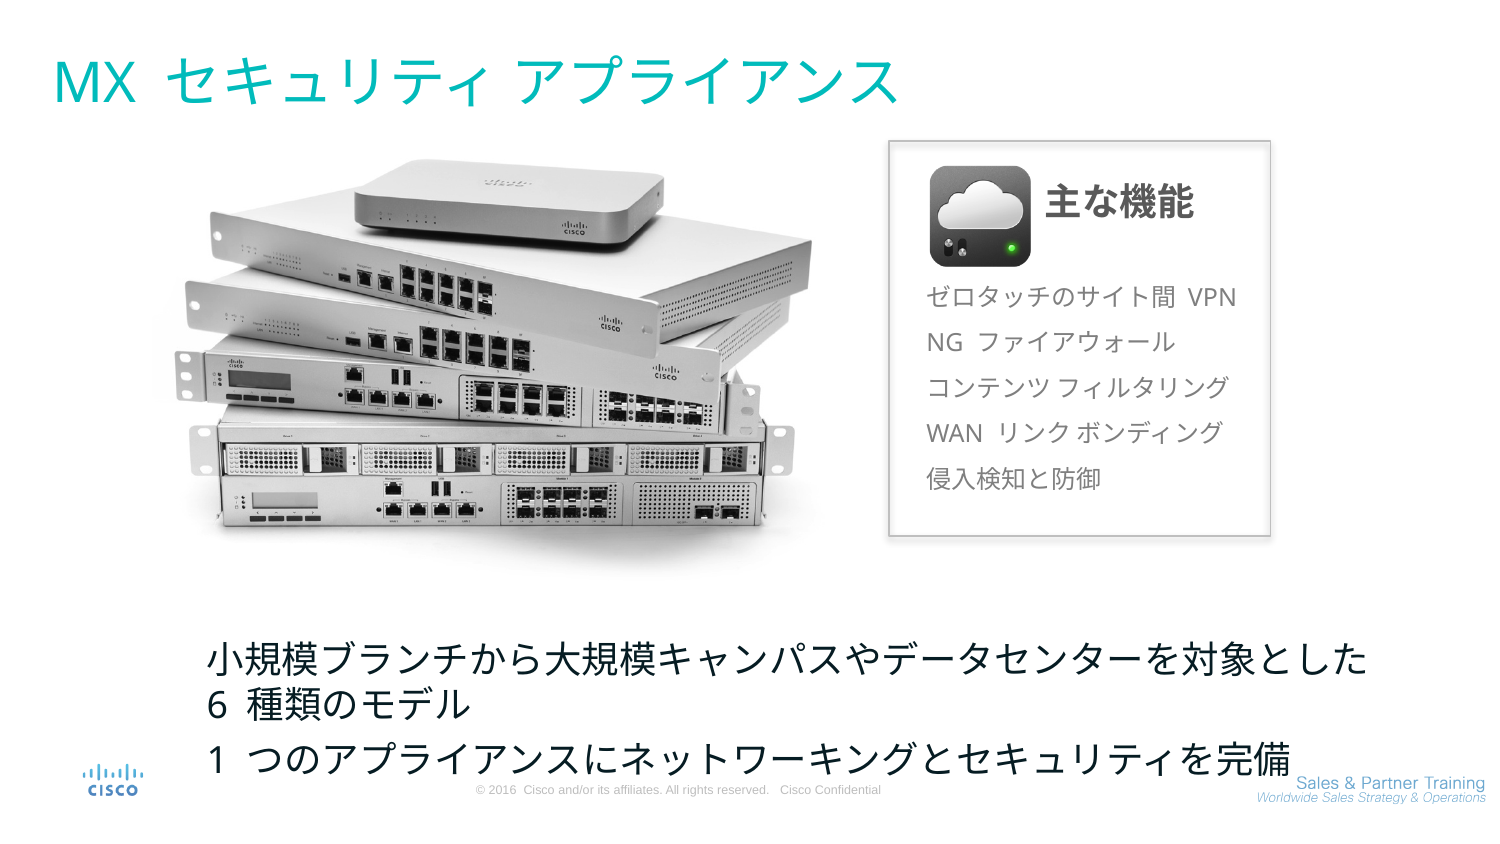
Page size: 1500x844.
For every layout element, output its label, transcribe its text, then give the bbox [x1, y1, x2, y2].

picture [77, 758, 149, 803]
picture [151, 135, 830, 629]
text_box 小規模ブランチから大規模キャンパスやデータセンターを対象とした6 種類のモデル 1 つのアプライアンスにネットワーキングとセキュリティを完備 [195, 630, 1399, 787]
text_box [888, 140, 1271, 537]
picture [1250, 770, 1492, 813]
picture [925, 162, 1034, 270]
text_box ゼロタッチのサイト間 VPN NG ファイアウォール コンテンツ フィルタリング WAN リンク ボンディング 侵入検知と防御 [915, 275, 1298, 499]
title MX セキュリティ アプライアンス [37, 37, 1446, 137]
text_box 主な機能 [1038, 172, 1240, 229]
